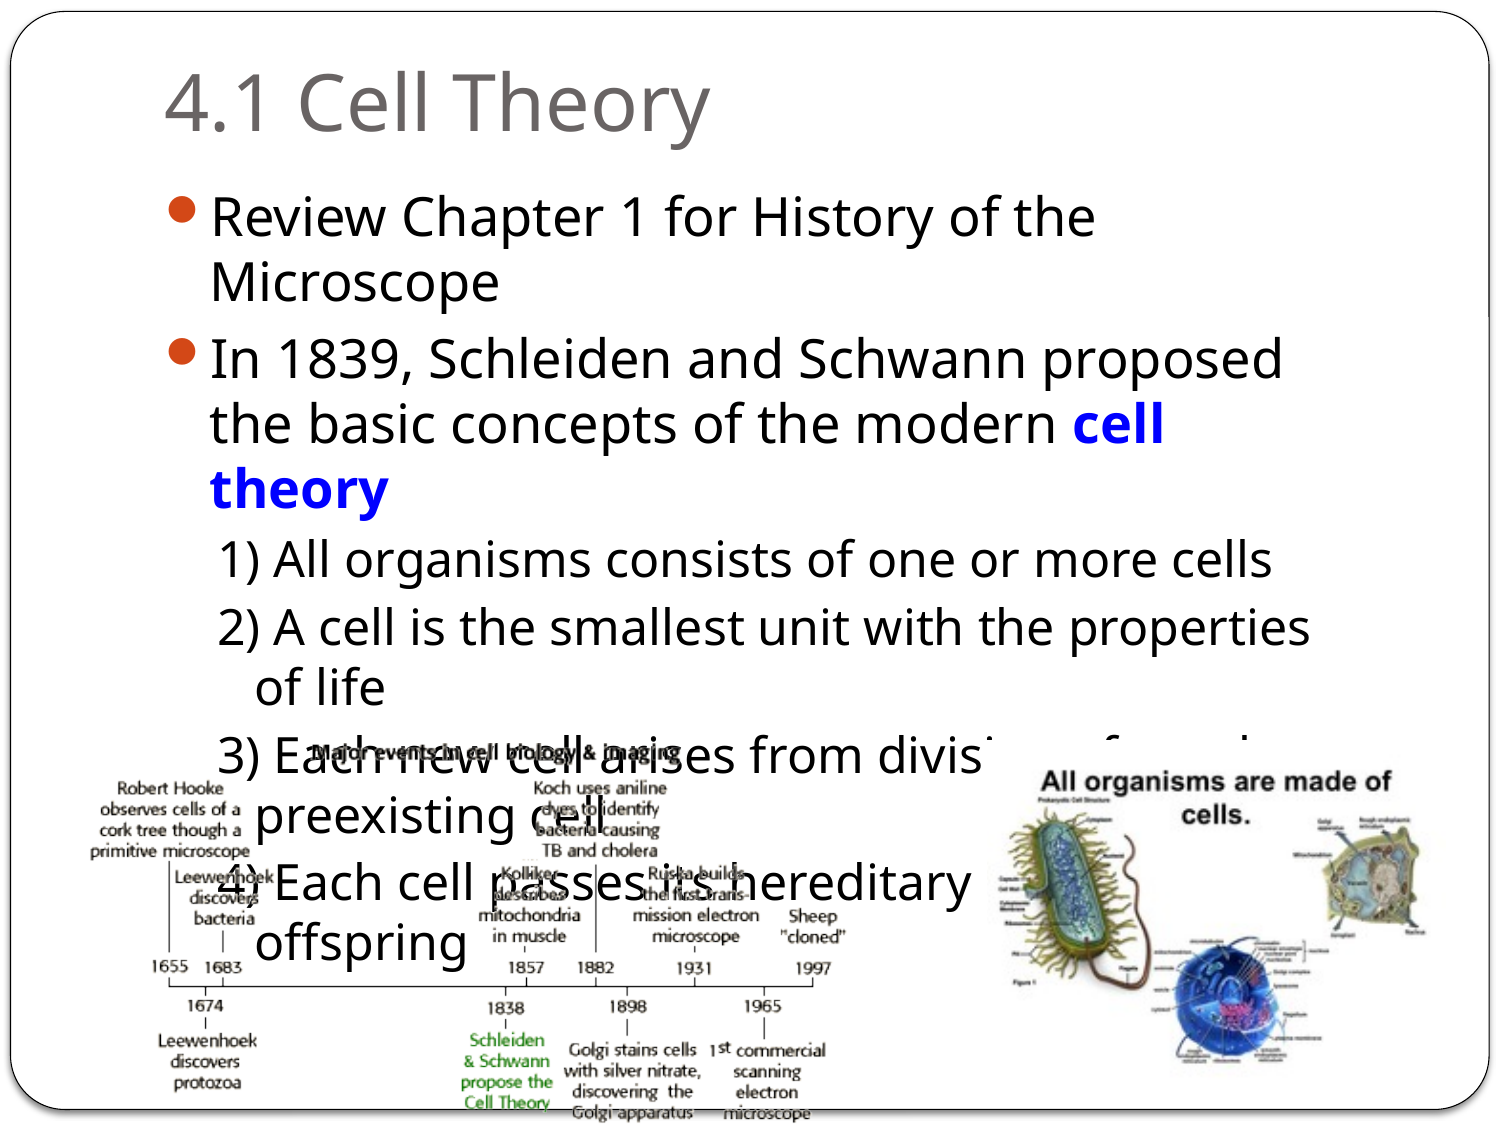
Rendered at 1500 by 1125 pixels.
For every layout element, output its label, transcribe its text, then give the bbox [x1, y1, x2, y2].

picture [987, 740, 1447, 1085]
picture [74, 743, 926, 1125]
list Review Chapter 1 for History of the Microscope In 1839, Schleiden and Schwann proposed the basic concepts of the modern cell theory 1) All organisms consists of one or more cells 2) A cell is the smallest unit with the properties of life 3) Each new cell arises from division of another, preexisting cell 4) Each cell passes its hereditary material to its offspring [150, 174, 1350, 988]
title 4.1 Cell Theory [150, 45, 1425, 163]
